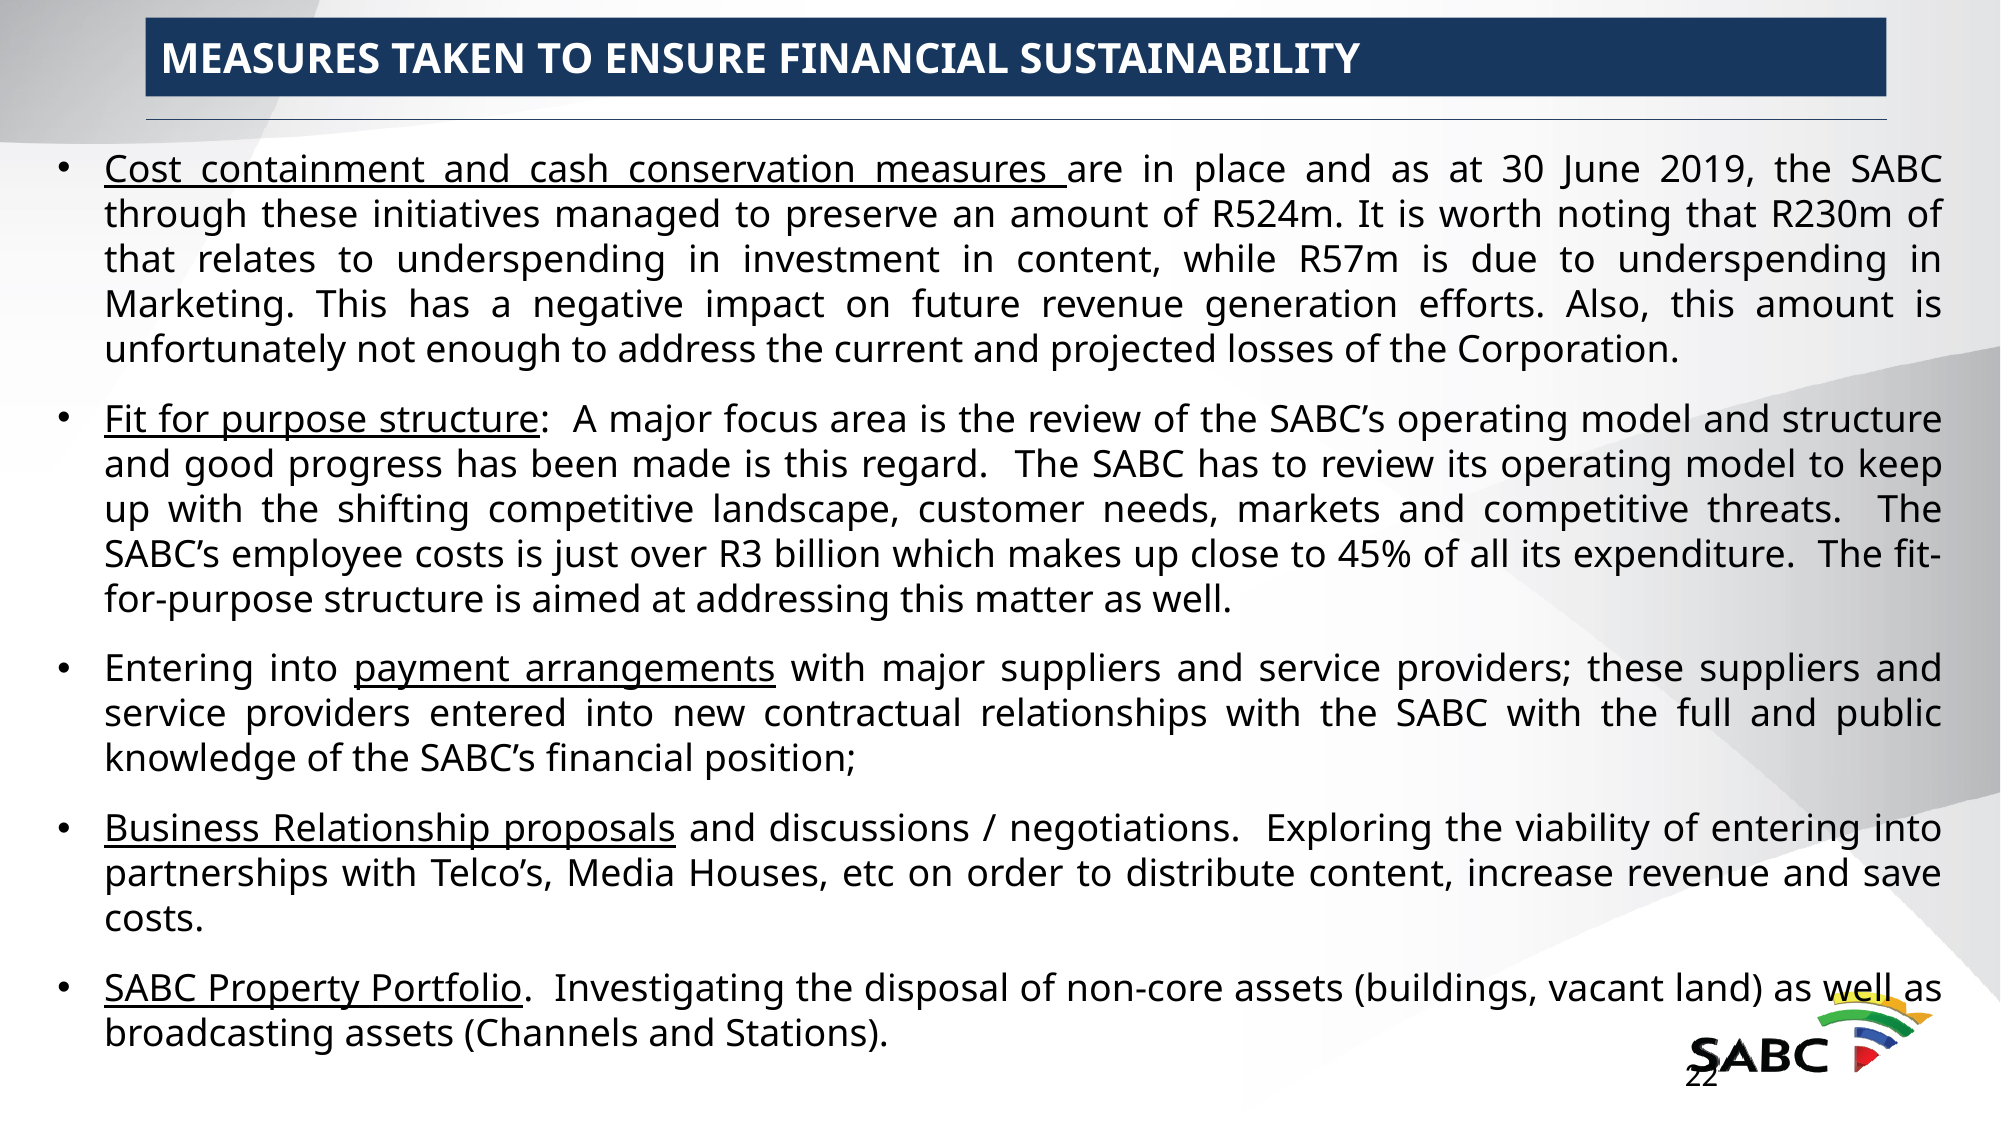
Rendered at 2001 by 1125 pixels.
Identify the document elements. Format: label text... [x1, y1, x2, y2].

text_box Cost containment and cash conservation measures are in place and as at 30 June 2019, the SABC through these initiatives managed to preserve an amount of R524m. It is worth noting that R230m of that relates to underspending in investment in content, while R57m is due to underspending in Marketing. This has a negative impact on future revenue generation efforts. Also, this amount is unfortunately not enough to address the current and projected losses of the Corporation. Fit for purpose structure: A major focus area is the review of the SABC’s operating model and structure and good progress has been made is this regard. The SABC has to review its operating model to keep up with the shifting competitive landscape, customer needs, markets and competitive threats. The SABC’s employee costs is just over R3 billion which makes up close to 45% of all its expenditure. The fit-for-purpose structure is aimed at addressing this matter as well. Entering into payment arrangements with major suppliers and service providers; these suppliers and service providers entered into new contractual relationships with the SABC with the full and public knowledge of the SABC’s financial position; Business Relationship proposals and discussions / negotiations. Exploring the viability of entering into partnerships with Telco’s, Media Houses, etc on order to distribute content, increase revenue and save costs. SABC Property Portfolio. Investigating the disposal of non-core assets (buildings, vacant land) as well as broadcasting assets (Channels and Stations). [42, 137, 1959, 1062]
text_box MEASURES TAKEN TO ENSURE FINANCIAL SUSTAINABILITY [145, 17, 1887, 97]
slide_number 22 [1382, 1062, 1733, 1103]
picture [0, 0, 2001, 1125]
